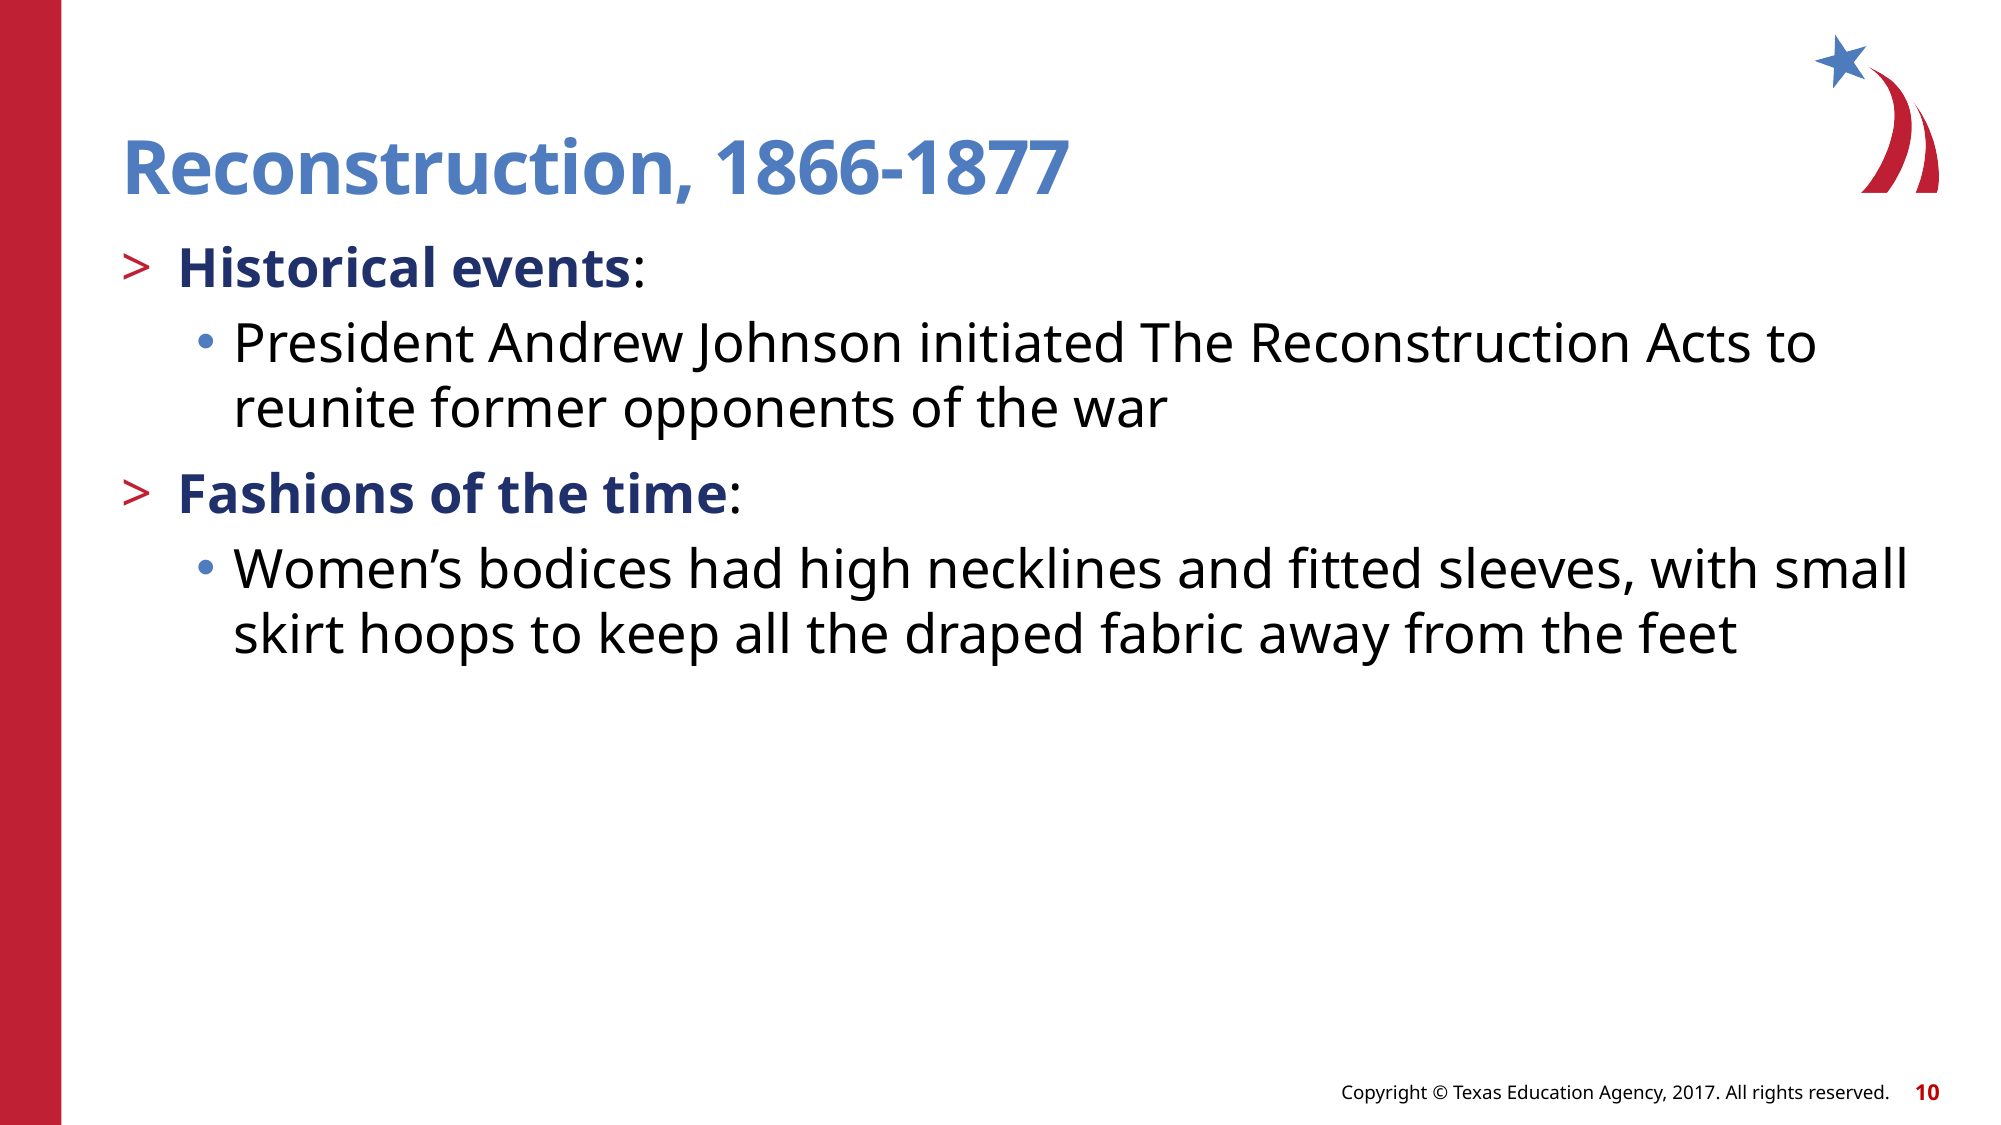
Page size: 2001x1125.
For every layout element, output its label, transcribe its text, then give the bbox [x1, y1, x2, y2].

list Historical events: President Andrew Johnson initiated The Reconstruction Acts to reunite former opponents of the war Fashions of the time: Women’s bodices had high necklines and fitted sleeves, with small skirt hoops to keep all the draped fabric away from the feet [121, 233, 1936, 1010]
title Reconstruction, 1866-1877 [121, 66, 1772, 211]
picture [1814, 34, 1939, 193]
